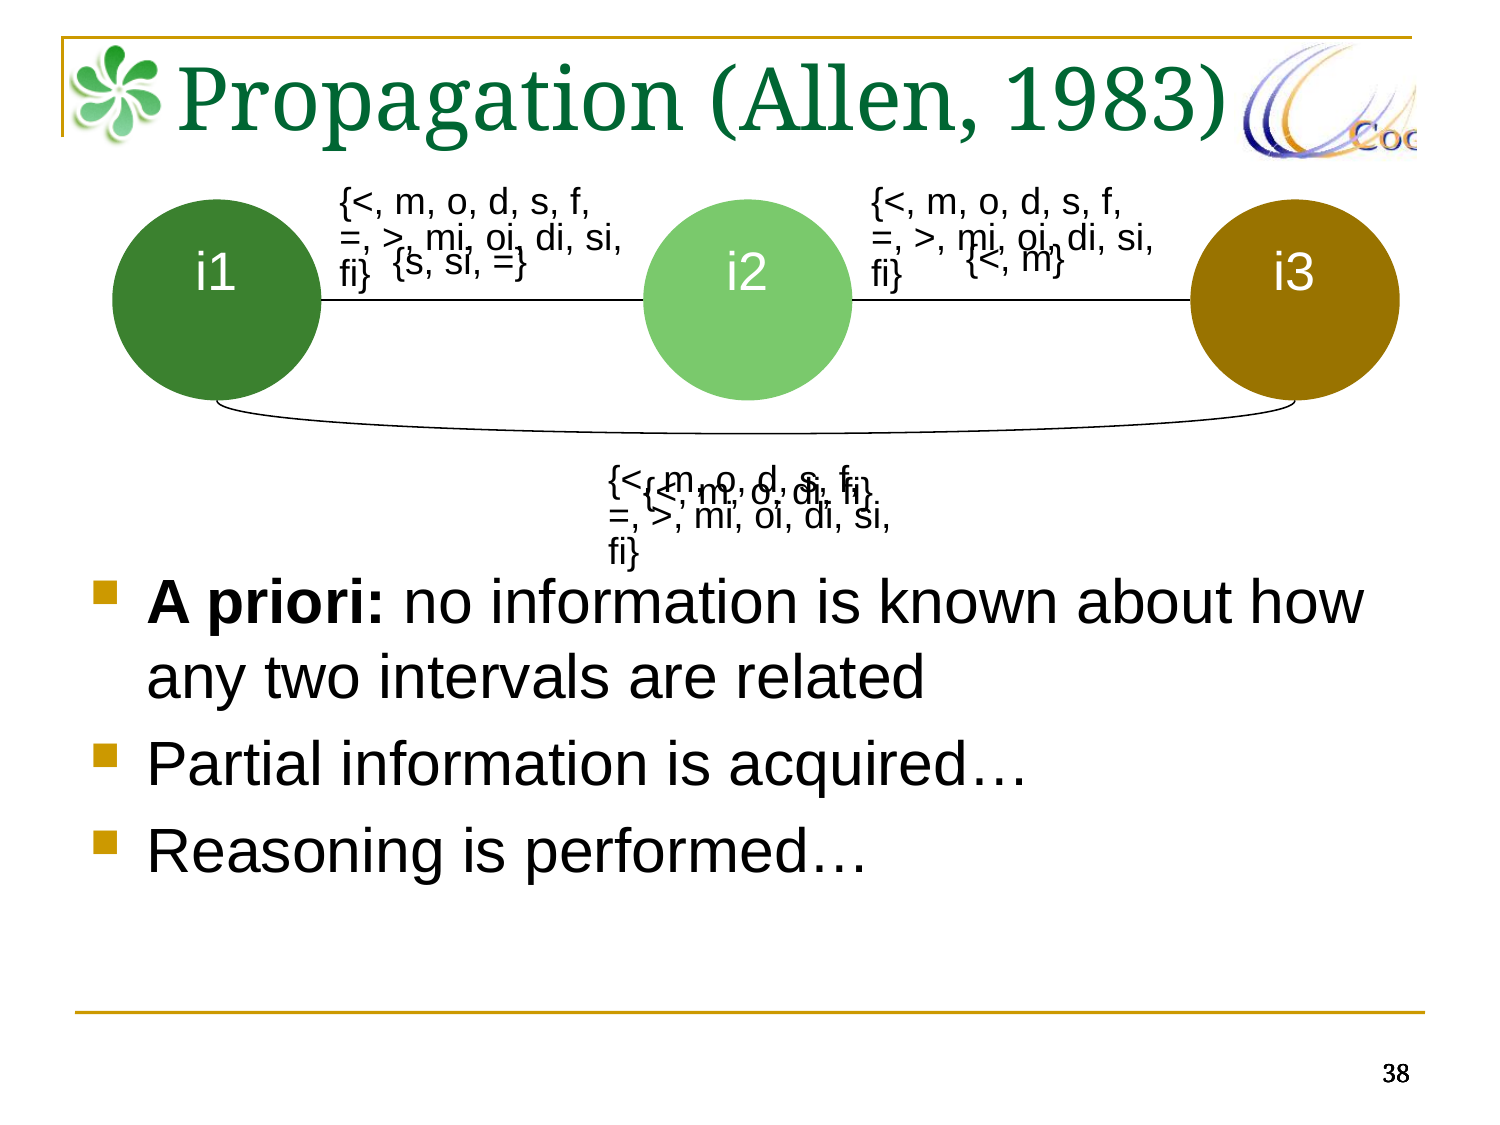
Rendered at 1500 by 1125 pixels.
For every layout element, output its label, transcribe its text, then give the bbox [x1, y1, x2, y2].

text_box {<, m, o, d, s, f, =, >, mi, oi, di, si, fi} [324, 178, 647, 302]
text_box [755, 0, 760, 940]
text_box {<, m, o, d, s, f, =, >, mi, oi, di, si, fi} [856, 178, 1178, 299]
text_box 38 [1074, 1024, 1425, 1100]
text_box {<, m, o, d, s, f, =, >, mi, oi, di, si, fi} [593, 456, 750, 579]
text_box i1 [112, 199, 322, 401]
title Propagation (Allen, 1983) [765, 34, 1500, 223]
text_box i3 [1190, 199, 1400, 401]
title Propagation (Allen, 1983) [161, 34, 750, 223]
text_box i2 [765, 200, 853, 400]
text_box i2 [643, 199, 750, 401]
picture [69, 42, 161, 149]
text_box {<, m, o, d, s, f, =, >, mi, oi, di, si, fi} [765, 456, 916, 579]
list A priori: no information is known about how any two intervals are related Partial information is acquired… Reasoning is performed… [74, 552, 1426, 1006]
